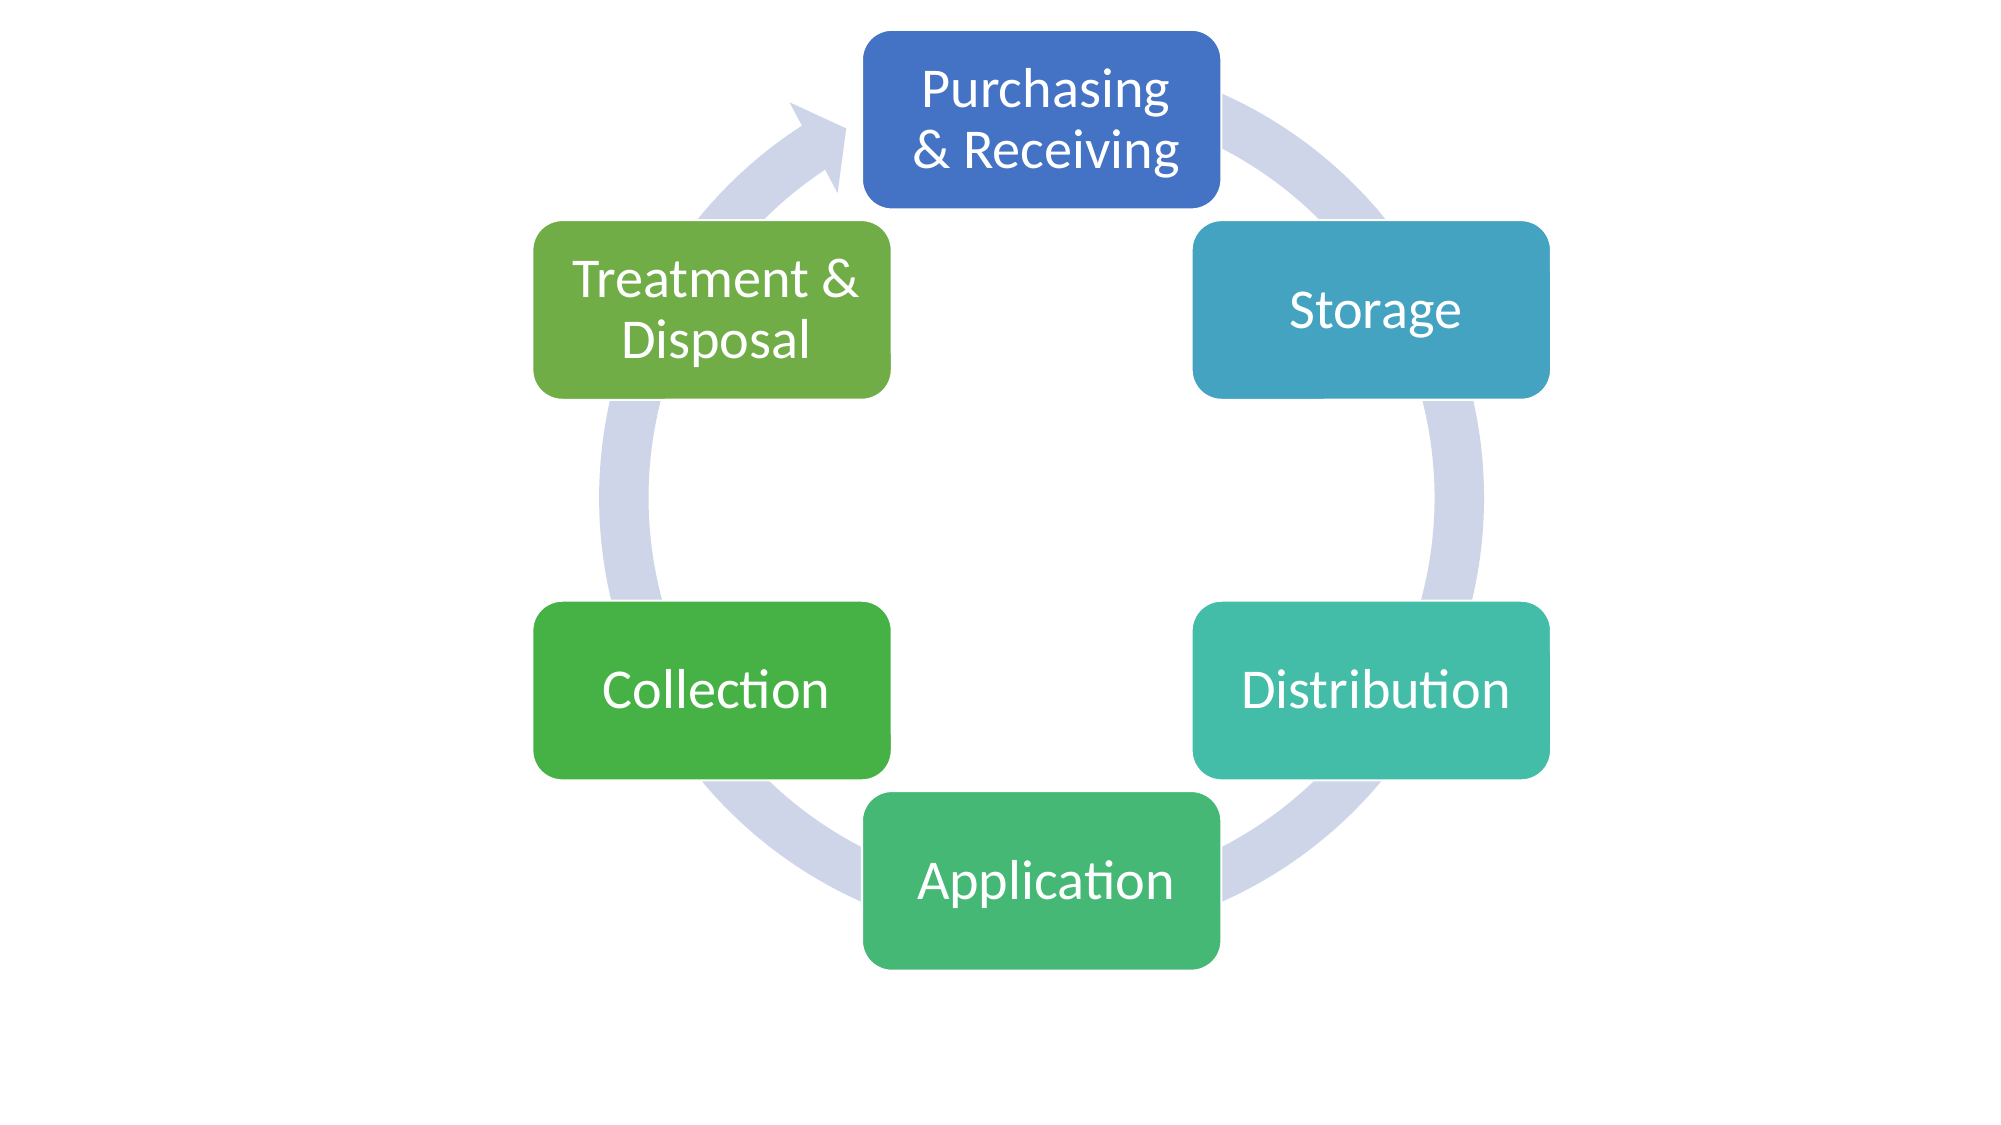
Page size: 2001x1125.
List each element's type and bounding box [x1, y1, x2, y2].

text_box [288, 29, 1795, 972]
